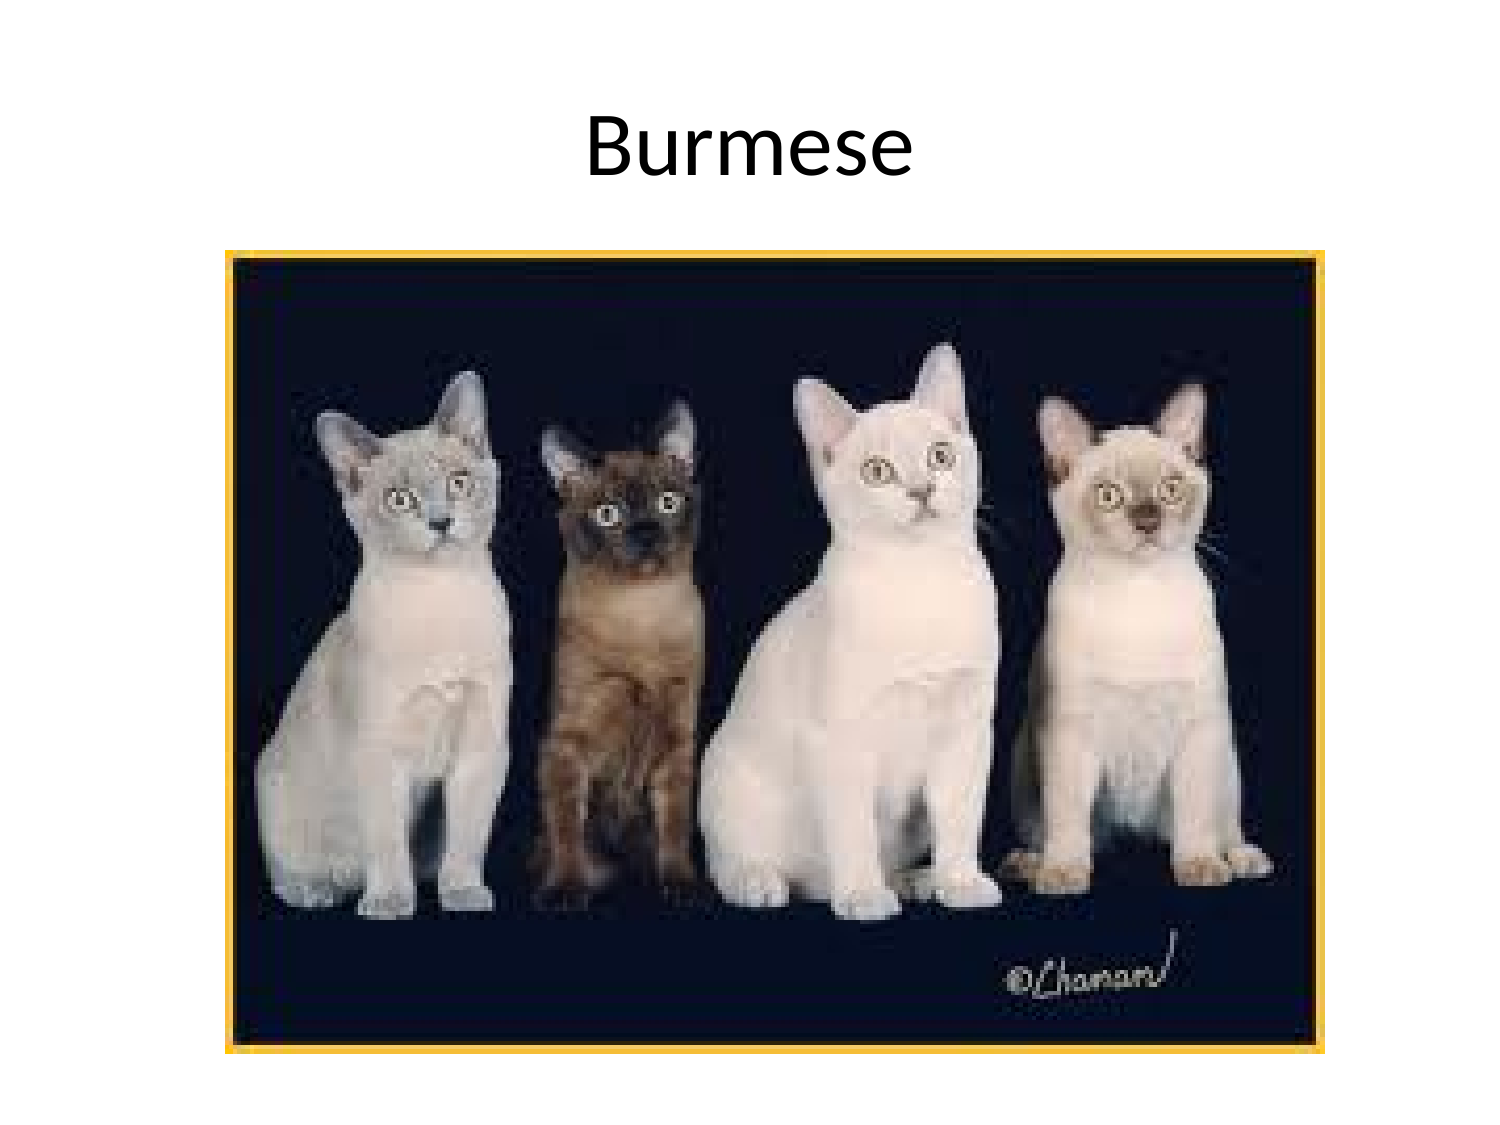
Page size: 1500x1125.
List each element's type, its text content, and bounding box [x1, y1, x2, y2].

title Burmese [75, 45, 1425, 233]
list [224, 250, 1326, 1054]
